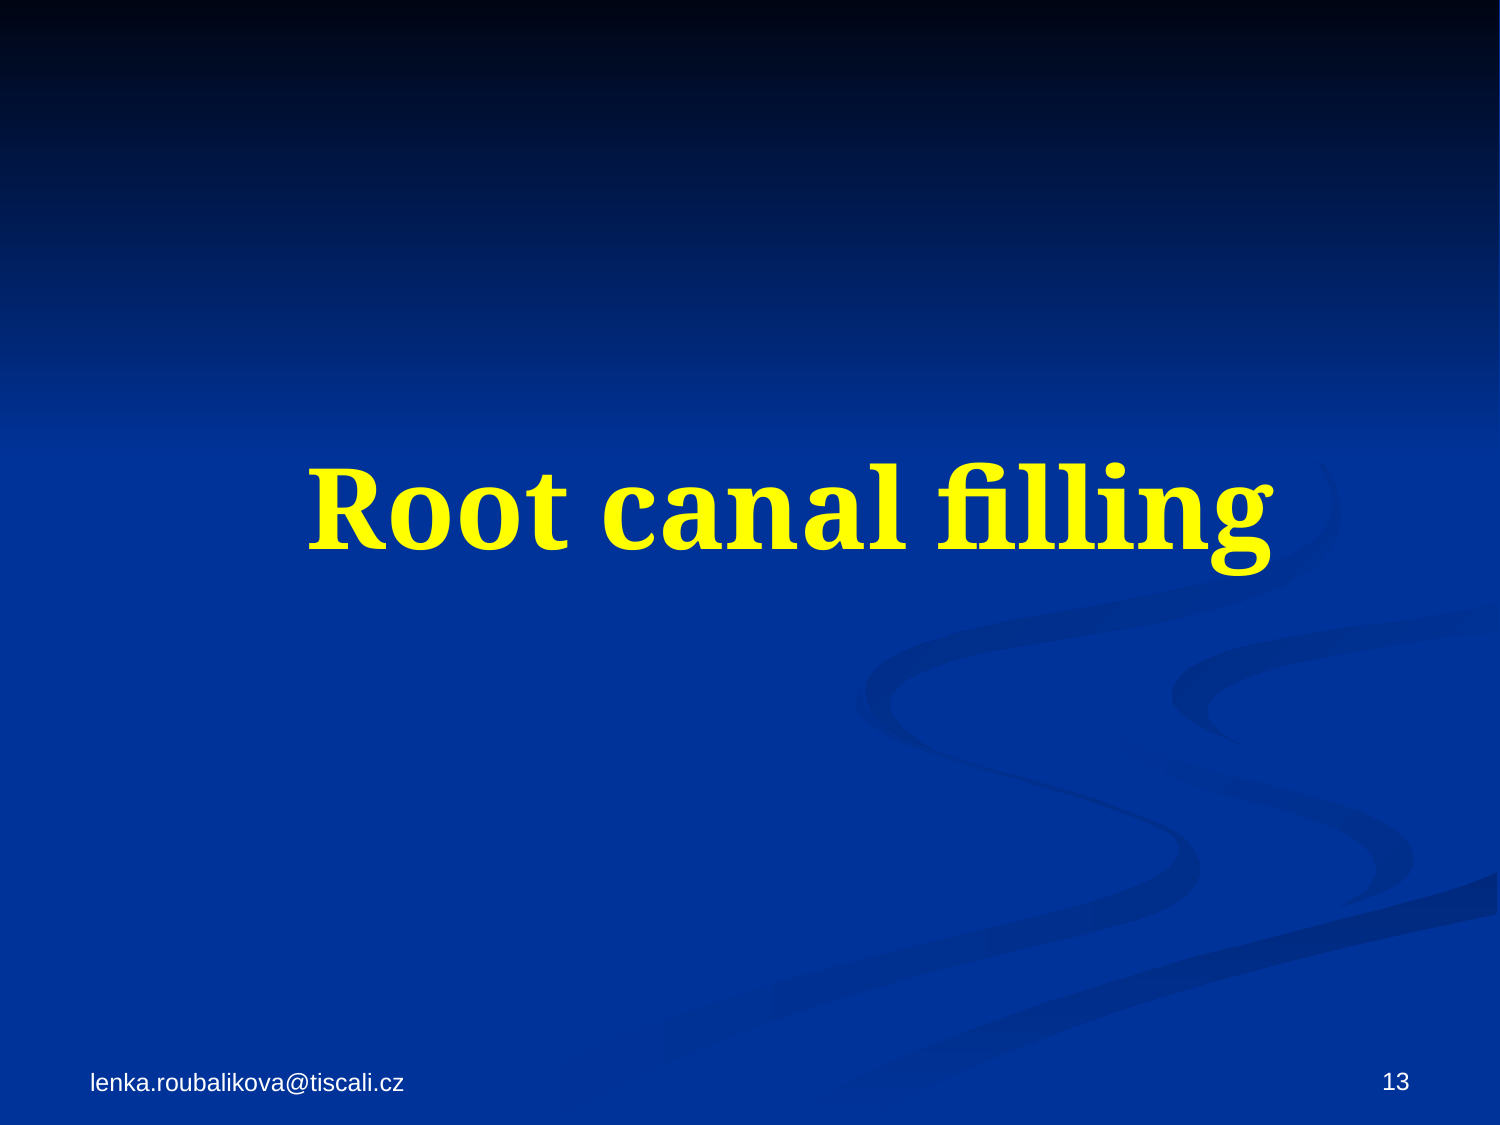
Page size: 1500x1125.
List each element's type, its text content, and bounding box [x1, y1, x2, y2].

slide_number 13 [1074, 1024, 1426, 1104]
slide_number lenka.roubalikova@tiscali.cz [74, 1025, 426, 1104]
text_box [24, 562, 1463, 678]
title Root canal filling [123, 385, 1400, 562]
